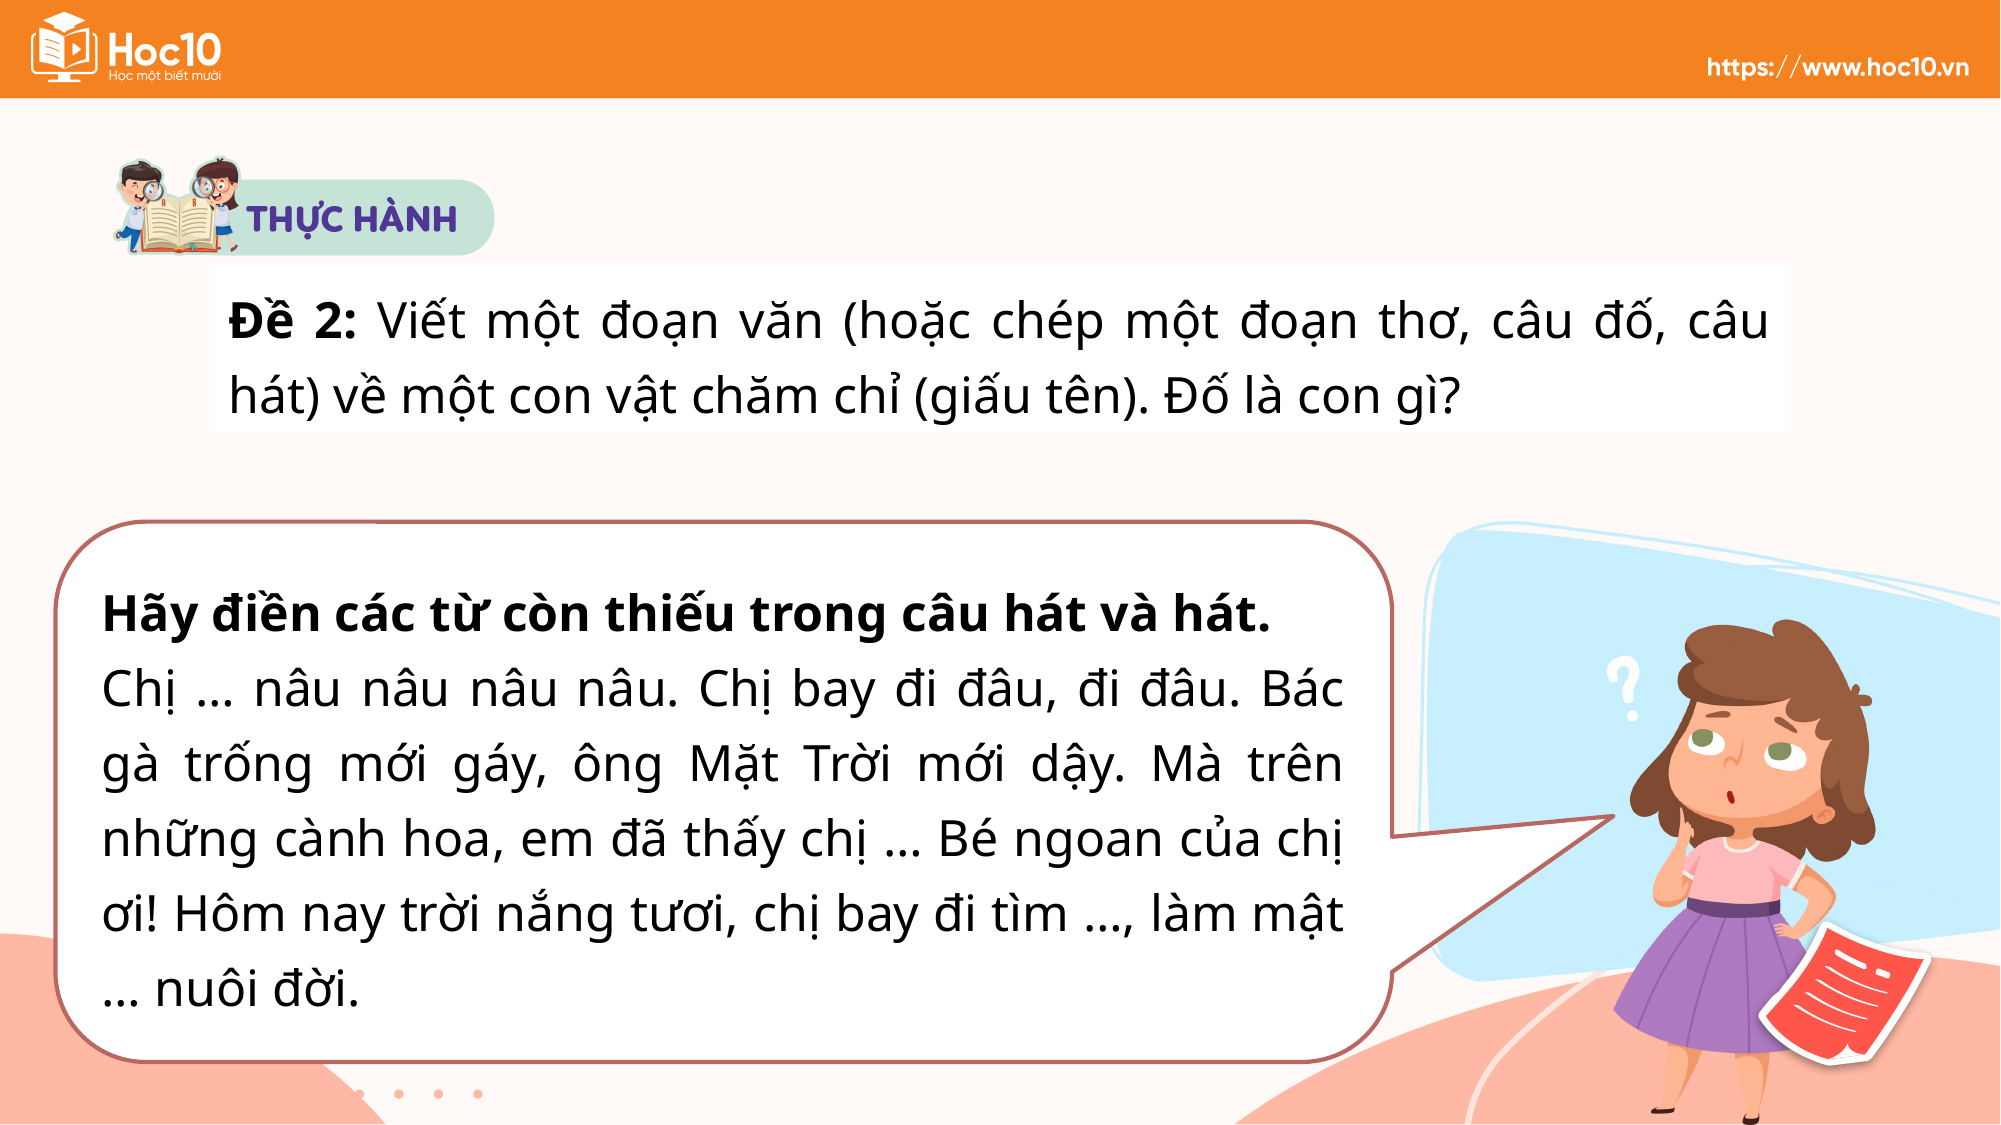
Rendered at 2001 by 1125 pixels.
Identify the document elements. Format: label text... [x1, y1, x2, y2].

picture [0, 0, 2001, 1125]
text_box Hãy điền các từ còn thiếu trong câu hát và hát. Chị … nâu nâu nâu nâu. Chị bay đi đâu, đi đâu. Bác gà trống mới gáy, ông Mặt Trời mới dậy. Mà trên những cành hoa, em đã thấy chị … Bé ngoan của chị ơi! Hôm nay trời nắng tươi, chị bay đi tìm …, làm mật … nuôi đời. [55, 521, 1417, 1062]
text_box Đề 2: Viết một đoạn văn (hoặc chép một đoạn thơ, câu đố, câu hát) về một con vật chăm chỉ (giấu tên). Đố là con gì? [208, 263, 1792, 433]
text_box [1779, 906, 1914, 1075]
